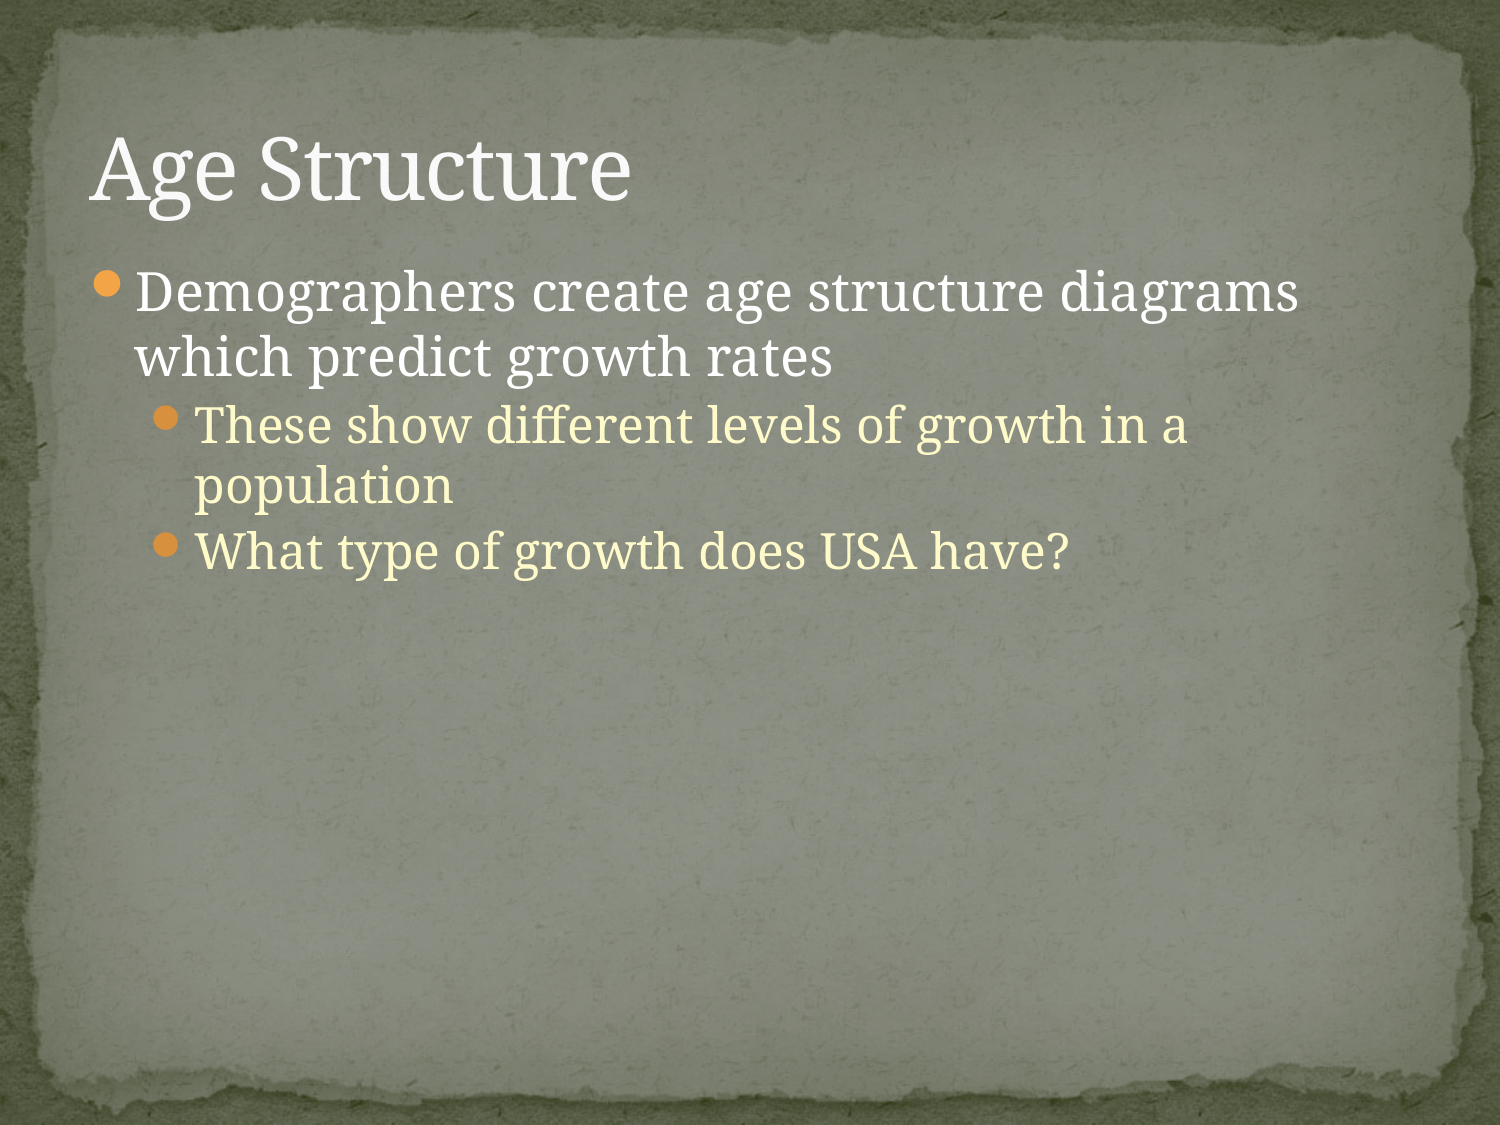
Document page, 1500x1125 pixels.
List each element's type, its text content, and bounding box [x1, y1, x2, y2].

list Demographers create age structure diagrams which predict growth rates These show different levels of growth in a population What type of growth does USA have? [75, 249, 1425, 1000]
title Age Structure [74, 24, 1425, 225]
